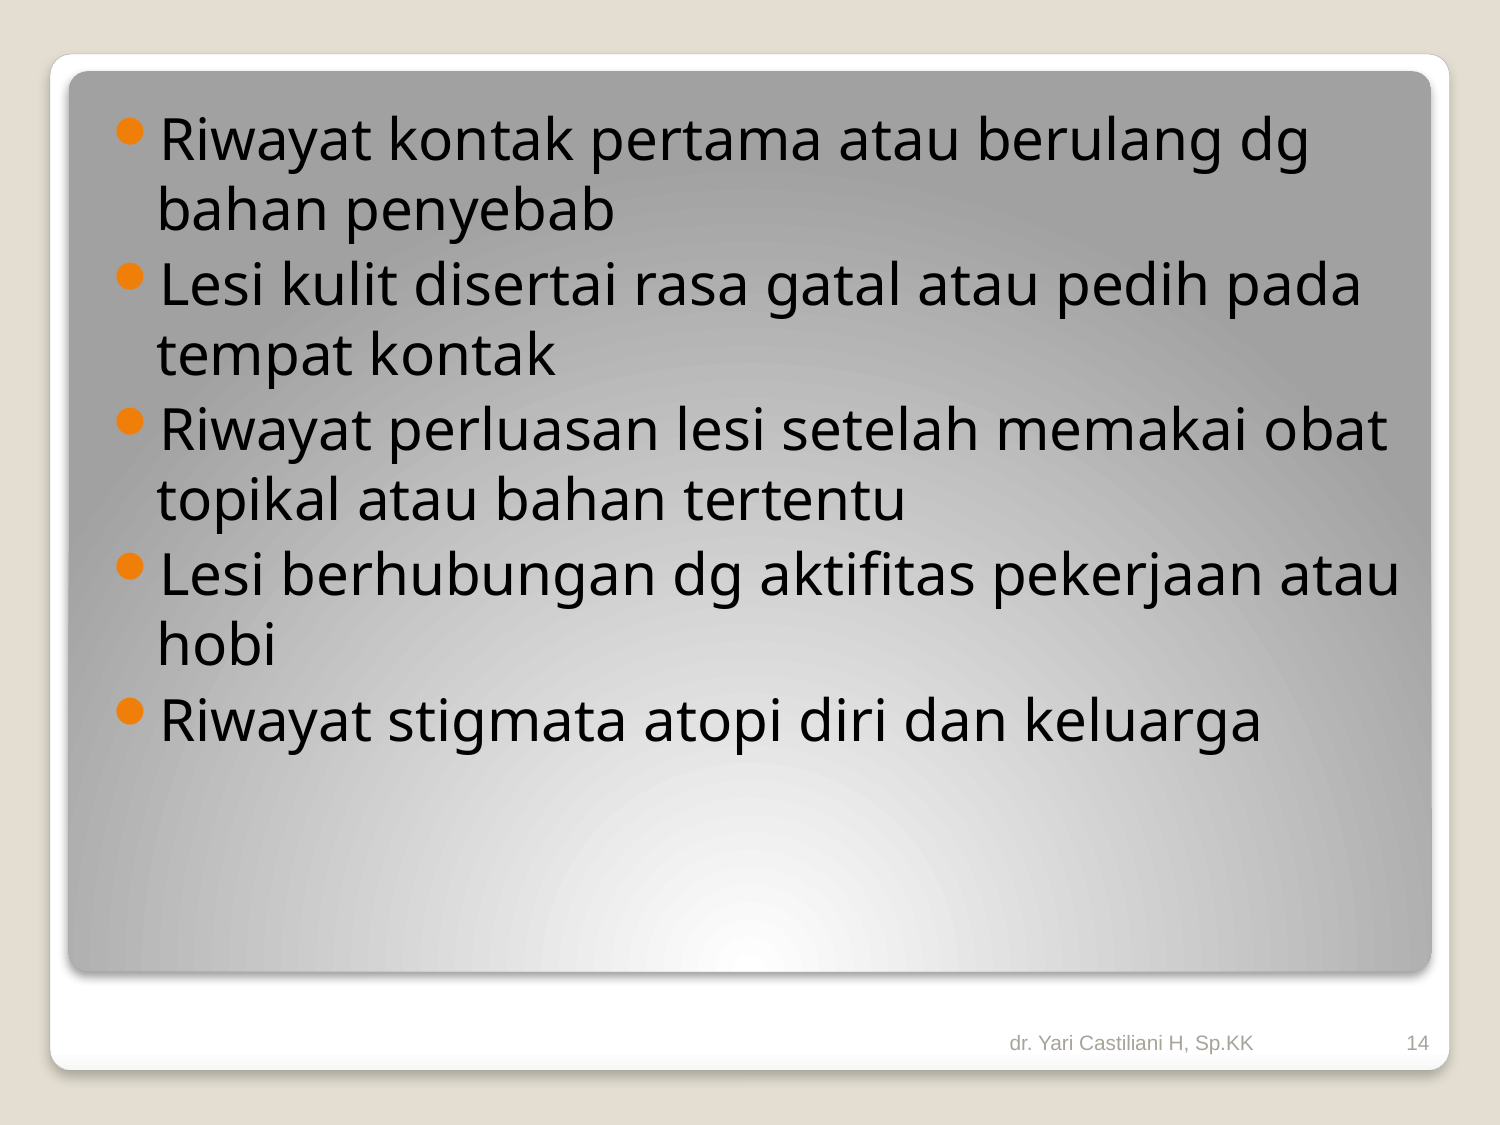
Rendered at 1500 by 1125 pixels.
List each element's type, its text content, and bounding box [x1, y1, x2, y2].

list Riwayat kontak pertama atau berulang dg bahan penyebab Lesi kulit disertai rasa gatal atau pedih pada tempat kontak Riwayat perluasan lesi setelah memakai obat topikal atau bahan tertentu Lesi berhubungan dg aktifitas pekerjaan atau hobi Riwayat stigmata atopi diri dan keluarga [82, 86, 1425, 774]
slide_number 14 [1369, 1002, 1445, 1063]
footer dr. Yari Castiliani H, Sp.KK [994, 1002, 1369, 1063]
